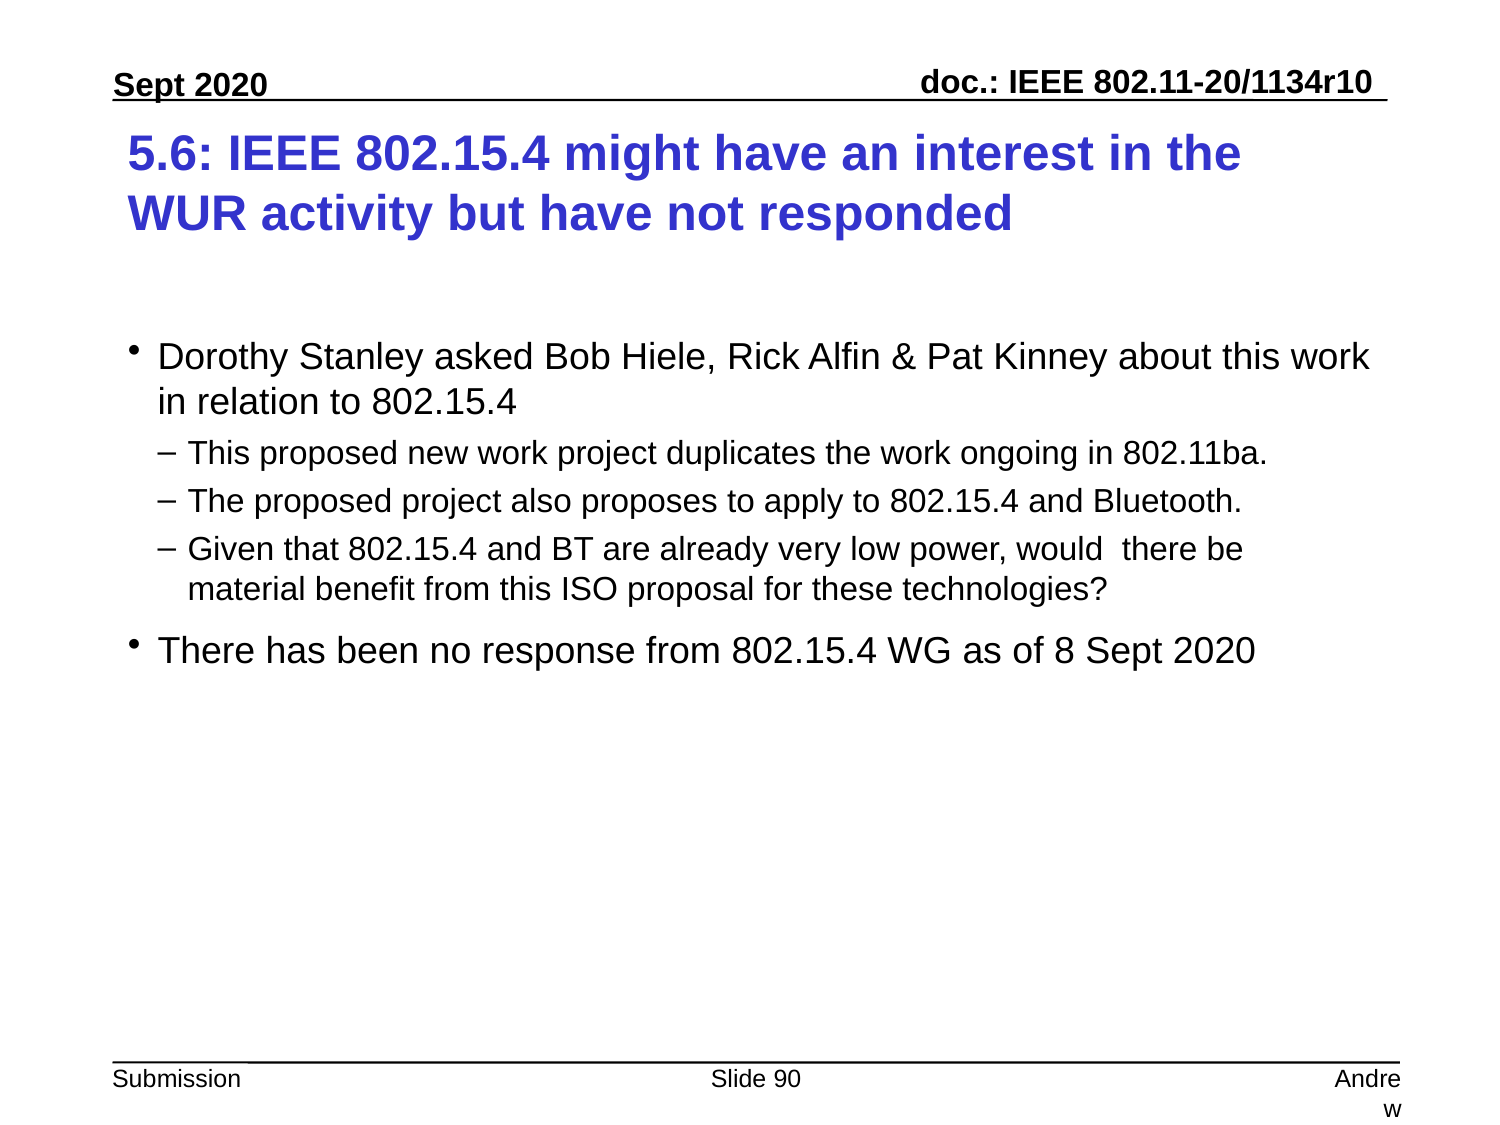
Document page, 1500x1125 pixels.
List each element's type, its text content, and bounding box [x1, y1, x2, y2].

footer Andrew Myles, Cisco [1320, 1061, 1402, 1093]
slide_number Slide 90 [709, 1061, 803, 1093]
list Dorothy Stanley asked Bob Hiele, Rick Alfin & Pat Kinney about this work in relation to 802.15.4 This proposed new work project duplicates the work ongoing in 802.11ba. The proposed project also proposes to apply to 802.15.4 and Bluetooth. Given that 802.15.4 and BT are already very low power, would there be material benefit from this ISO proposal for these technologies? There has been no response from 802.15.4 WG as of 8 Sept 2020 [112, 324, 1388, 1000]
title 5.6: IEEE 802.15.4 might have an interest in the WUR activity but have not responded [112, 112, 1388, 288]
